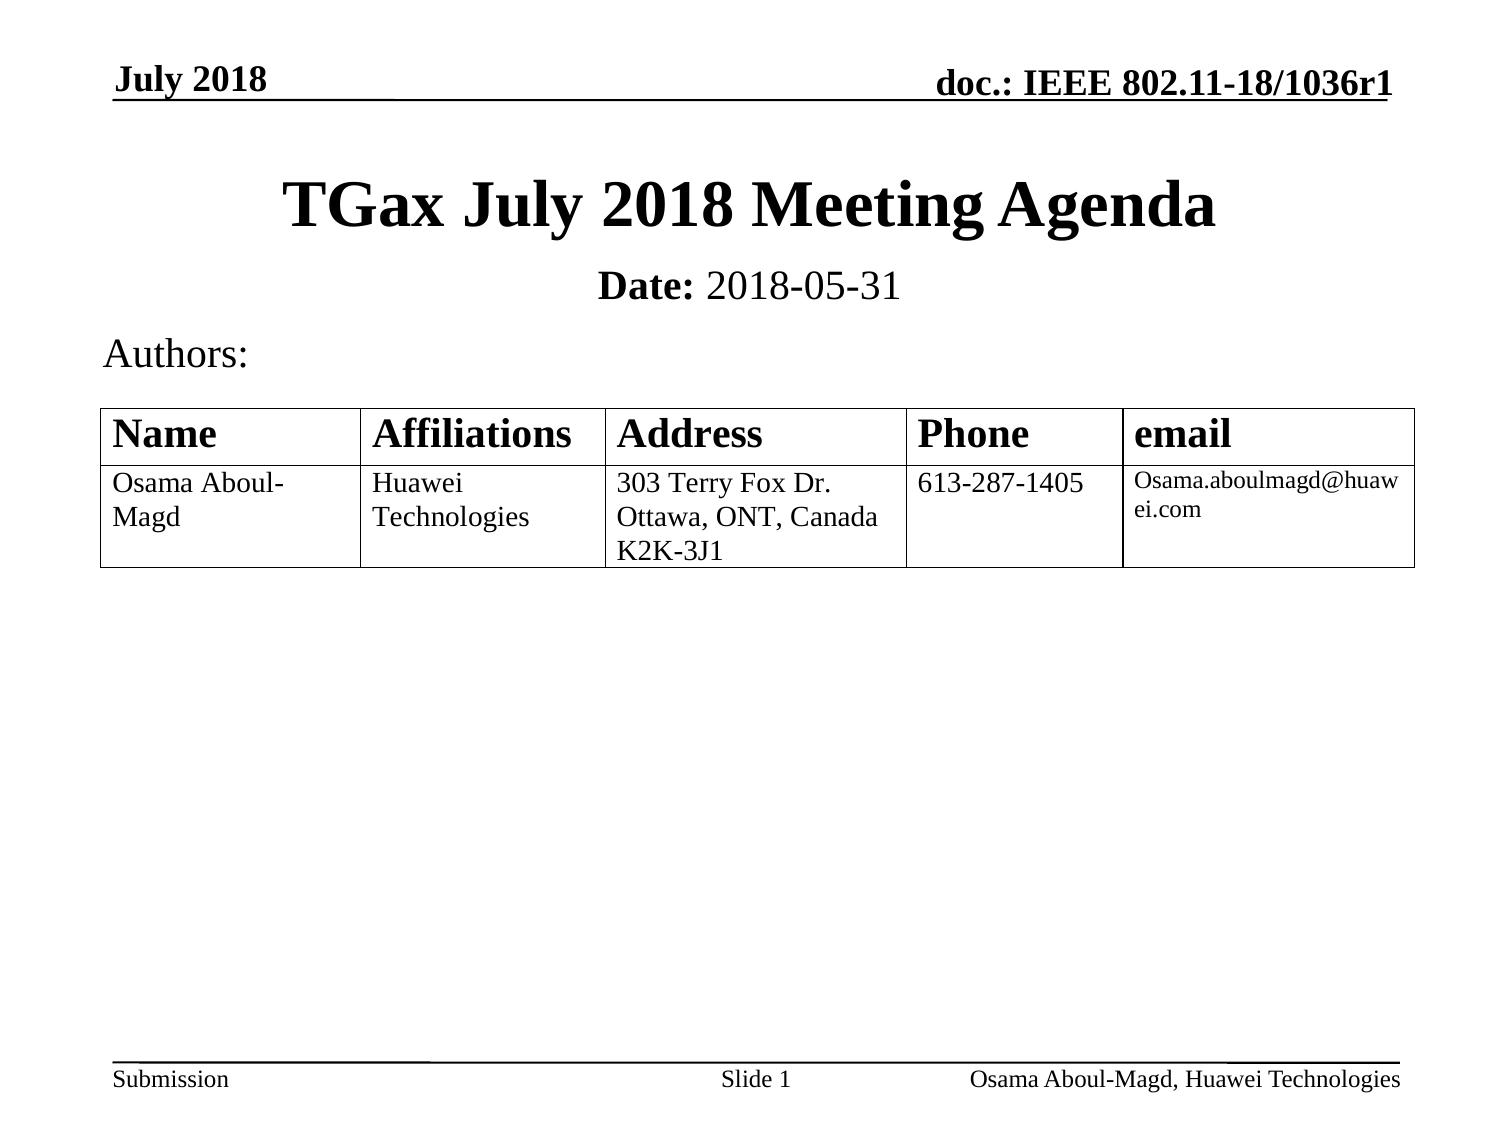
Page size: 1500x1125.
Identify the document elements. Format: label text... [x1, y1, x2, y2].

list Date: 2018-05-31 [112, 249, 1388, 316]
slide_number Slide 1 [712, 1061, 800, 1123]
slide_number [114, 54, 493, 100]
text_box Authors: [87, 318, 325, 381]
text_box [85, 407, 1446, 826]
title TGax July 2018 Meeting Agenda [112, 112, 1388, 249]
footer Osama Aboul-Magd, Huawei Technologies [902, 1061, 1402, 1093]
